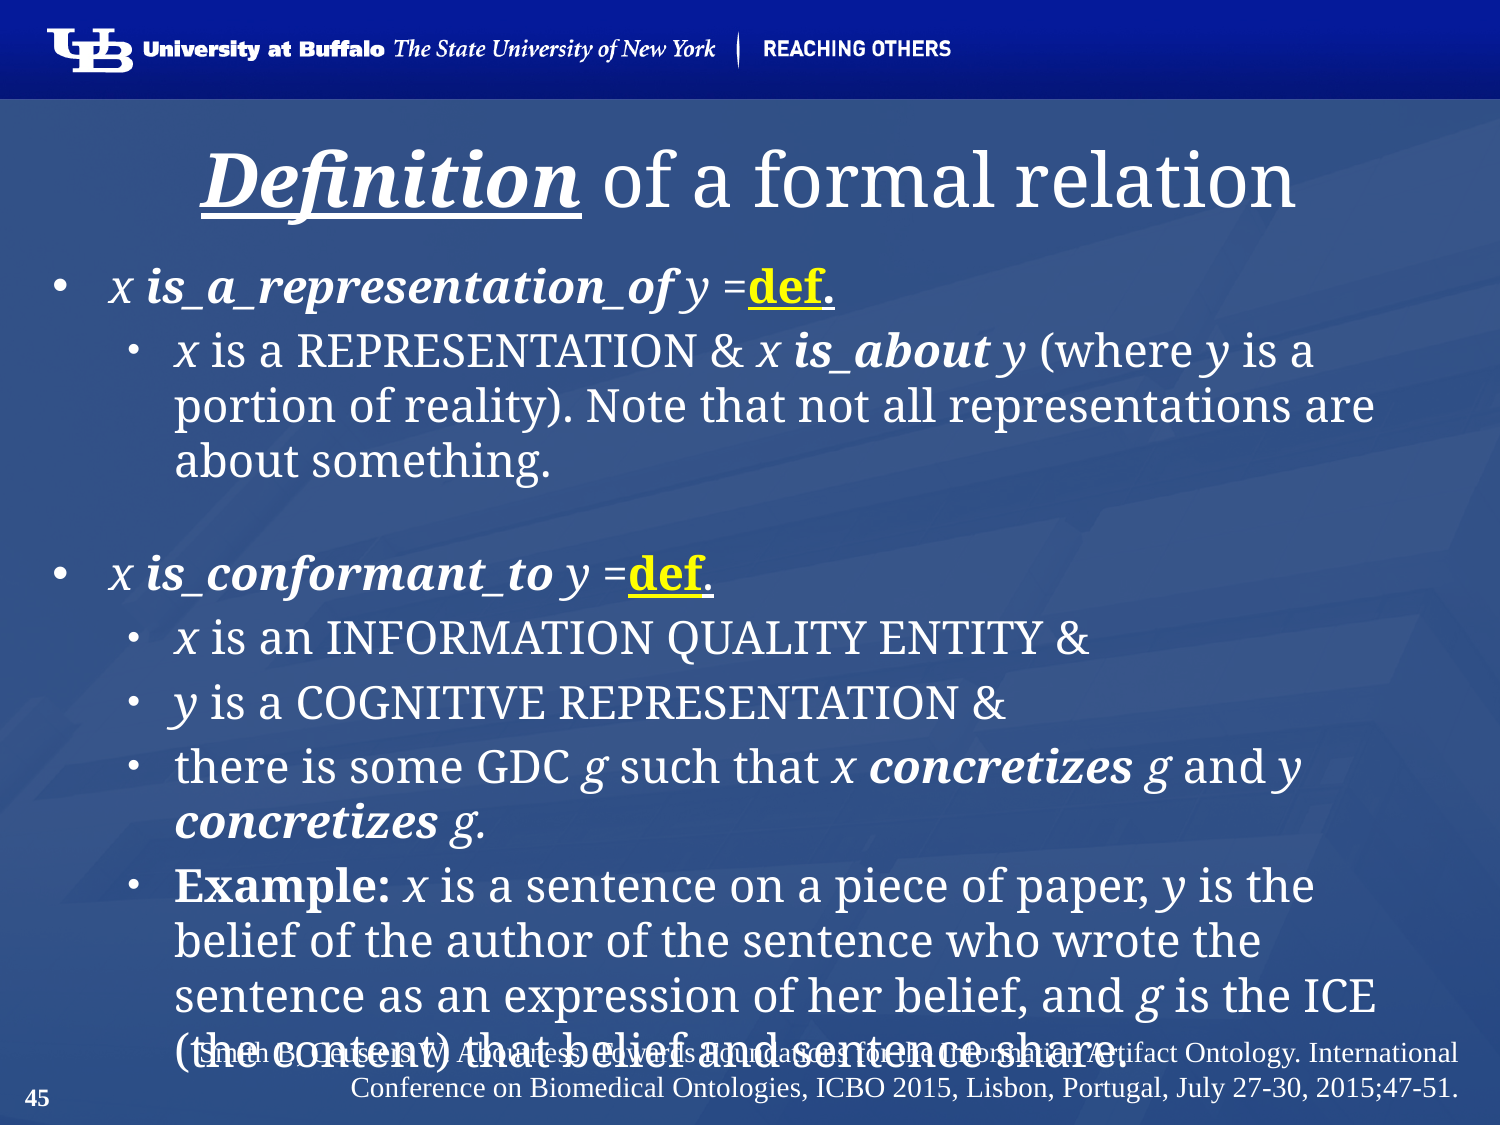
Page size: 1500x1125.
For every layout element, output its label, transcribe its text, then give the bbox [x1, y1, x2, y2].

list x is_a_representation_of y =def. x is a representa­tion & x is_about y (where y is a portion of reality). Note that not all representations are about something. x is_conformant_to y =def. x is an information quality entity & y is a cognitive representa­tion & there is some GDC g such that x concretizes g and y concretizes g. Example: x is a sentence on a piece of paper, y is the belief of the author of the sentence who wrote the sentence as an expression of her belief, and g is the ICE (the content) that belief and sentence share. [37, 249, 1463, 1063]
picture [0, 0, 1500, 99]
slide_number 45 [0, 1062, 50, 1112]
title Definition of a formal relation [37, 125, 1463, 249]
text_box Smith B, Ceusters W. Aboutness: Towards Foundations for the Information Artifact Ontology. International Conference on Biomedical Ontologies, ICBO 2015, Lisbon, Portugal, July 27-30, 2015;47-51. [150, 1026, 1475, 1112]
